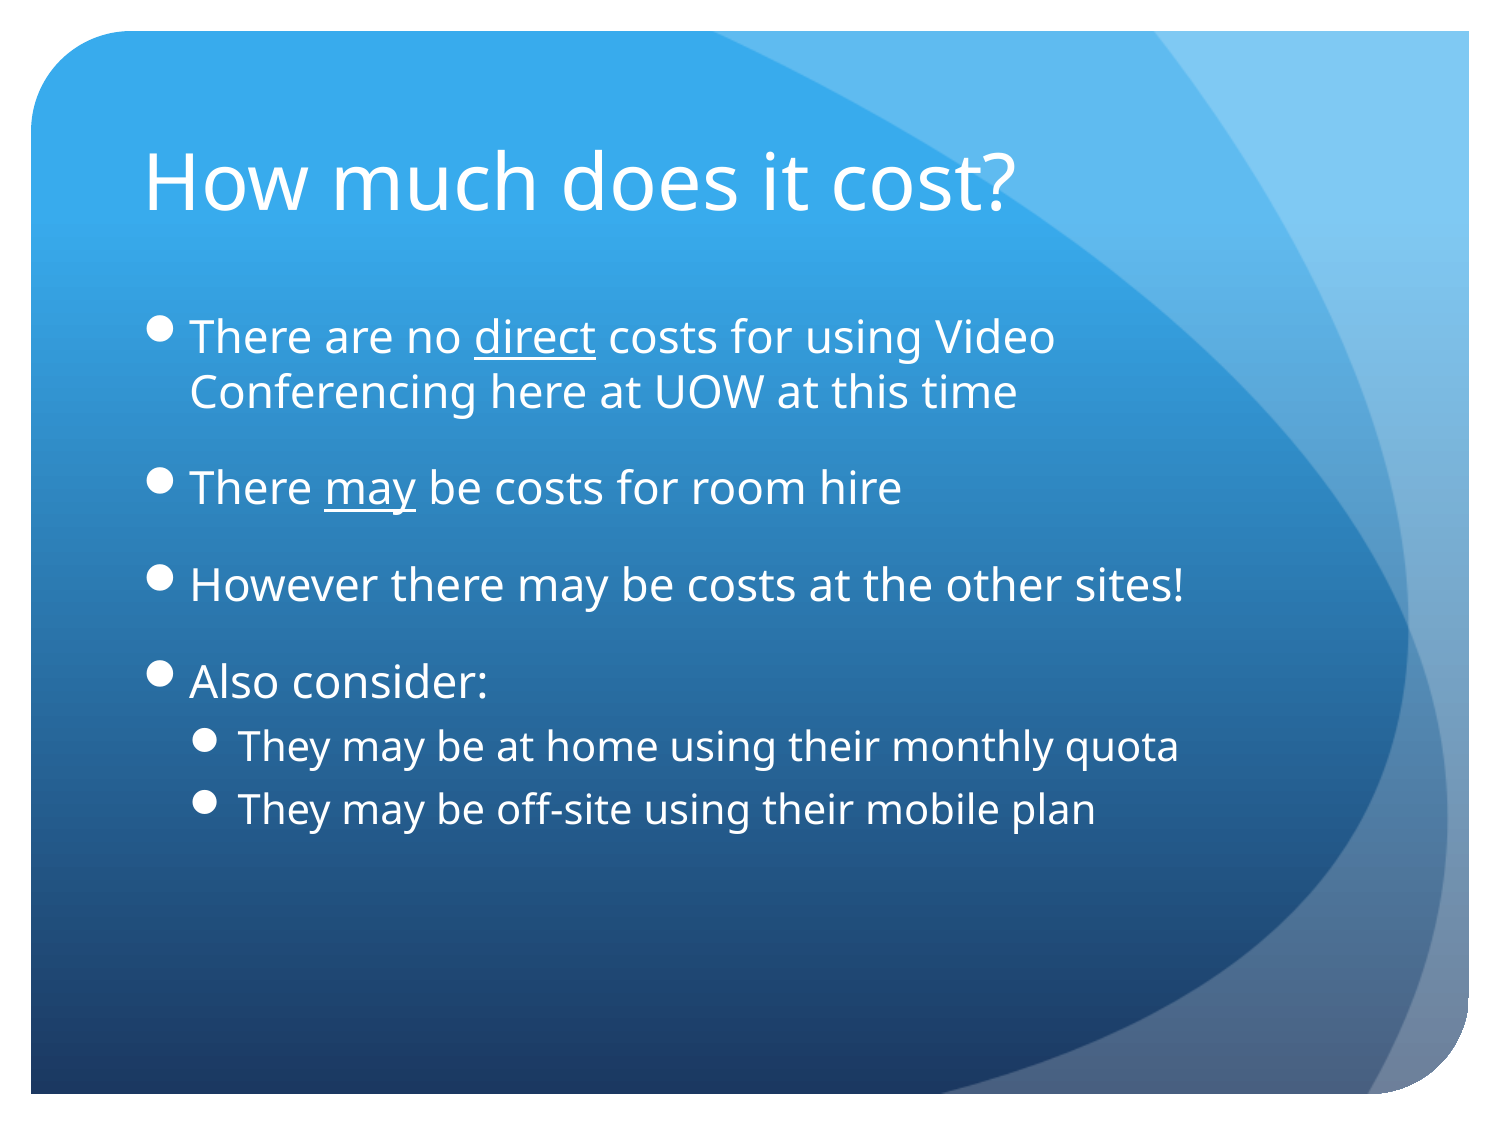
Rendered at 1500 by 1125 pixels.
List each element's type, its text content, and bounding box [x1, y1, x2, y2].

picture [24, 30, 1473, 1094]
list There are no direct costs for using Video Conferencing here at UOW at this time There may be costs for room hire However there may be costs at the other sites! Also consider: They may be at home using their monthly quota They may be off-site using their mobile plan [127, 299, 1372, 991]
title How much does it cost? [127, 62, 1372, 234]
